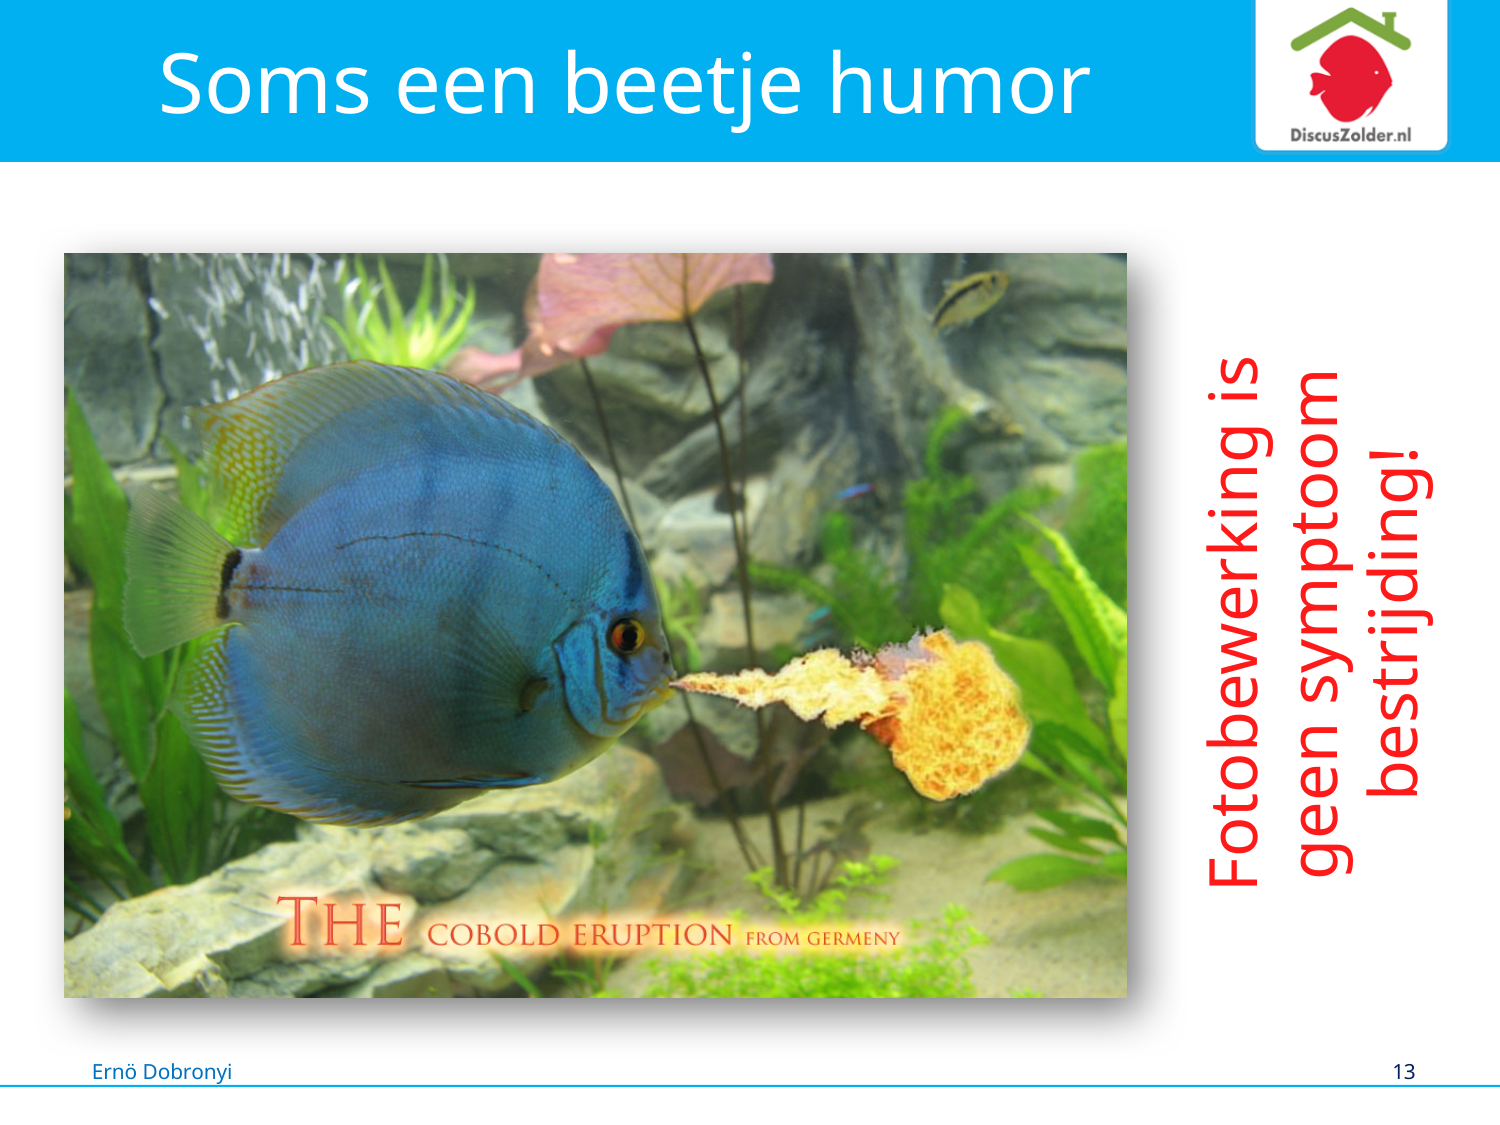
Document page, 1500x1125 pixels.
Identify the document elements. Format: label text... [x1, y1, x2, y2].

footer Ernö Dobronyi [76, 1058, 553, 1084]
title Soms een beetje humor [76, 0, 1176, 162]
slide_number 13 [1080, 1058, 1431, 1084]
picture [1252, 0, 1451, 154]
text_box Fotobewerking is geen symptoom bestrijding! [1151, 255, 1471, 994]
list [64, 253, 1127, 998]
